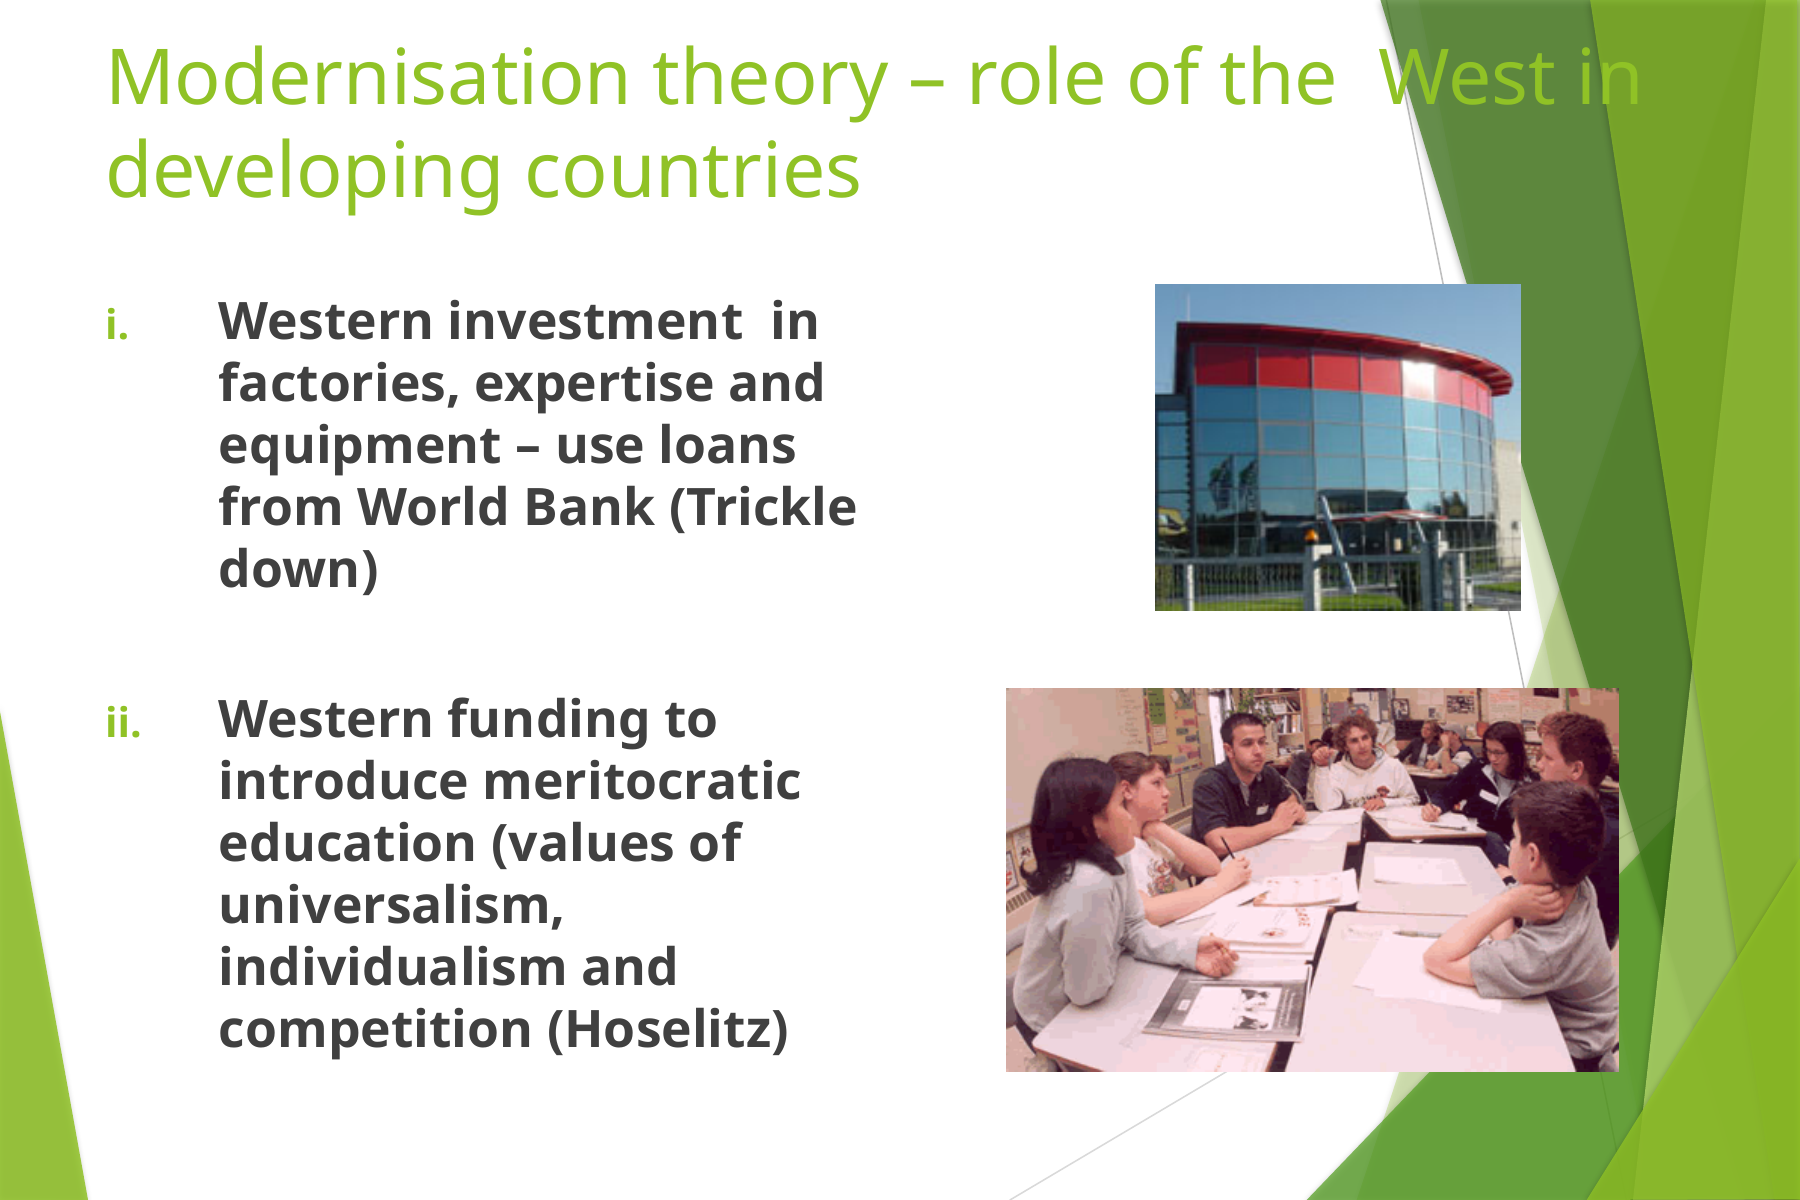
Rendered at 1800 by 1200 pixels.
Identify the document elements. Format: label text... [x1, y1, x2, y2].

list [1006, 688, 1619, 1073]
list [1154, 284, 1522, 611]
title Modernisation theory – role of the West in developing countries [90, 20, 1710, 221]
list Western investment in factories, expertise and equipment – use loans from World Bank (Trickle down) Western funding to introduce meritocratic education (values of universalism, individualism and competition (Hoselitz) [90, 279, 885, 1072]
